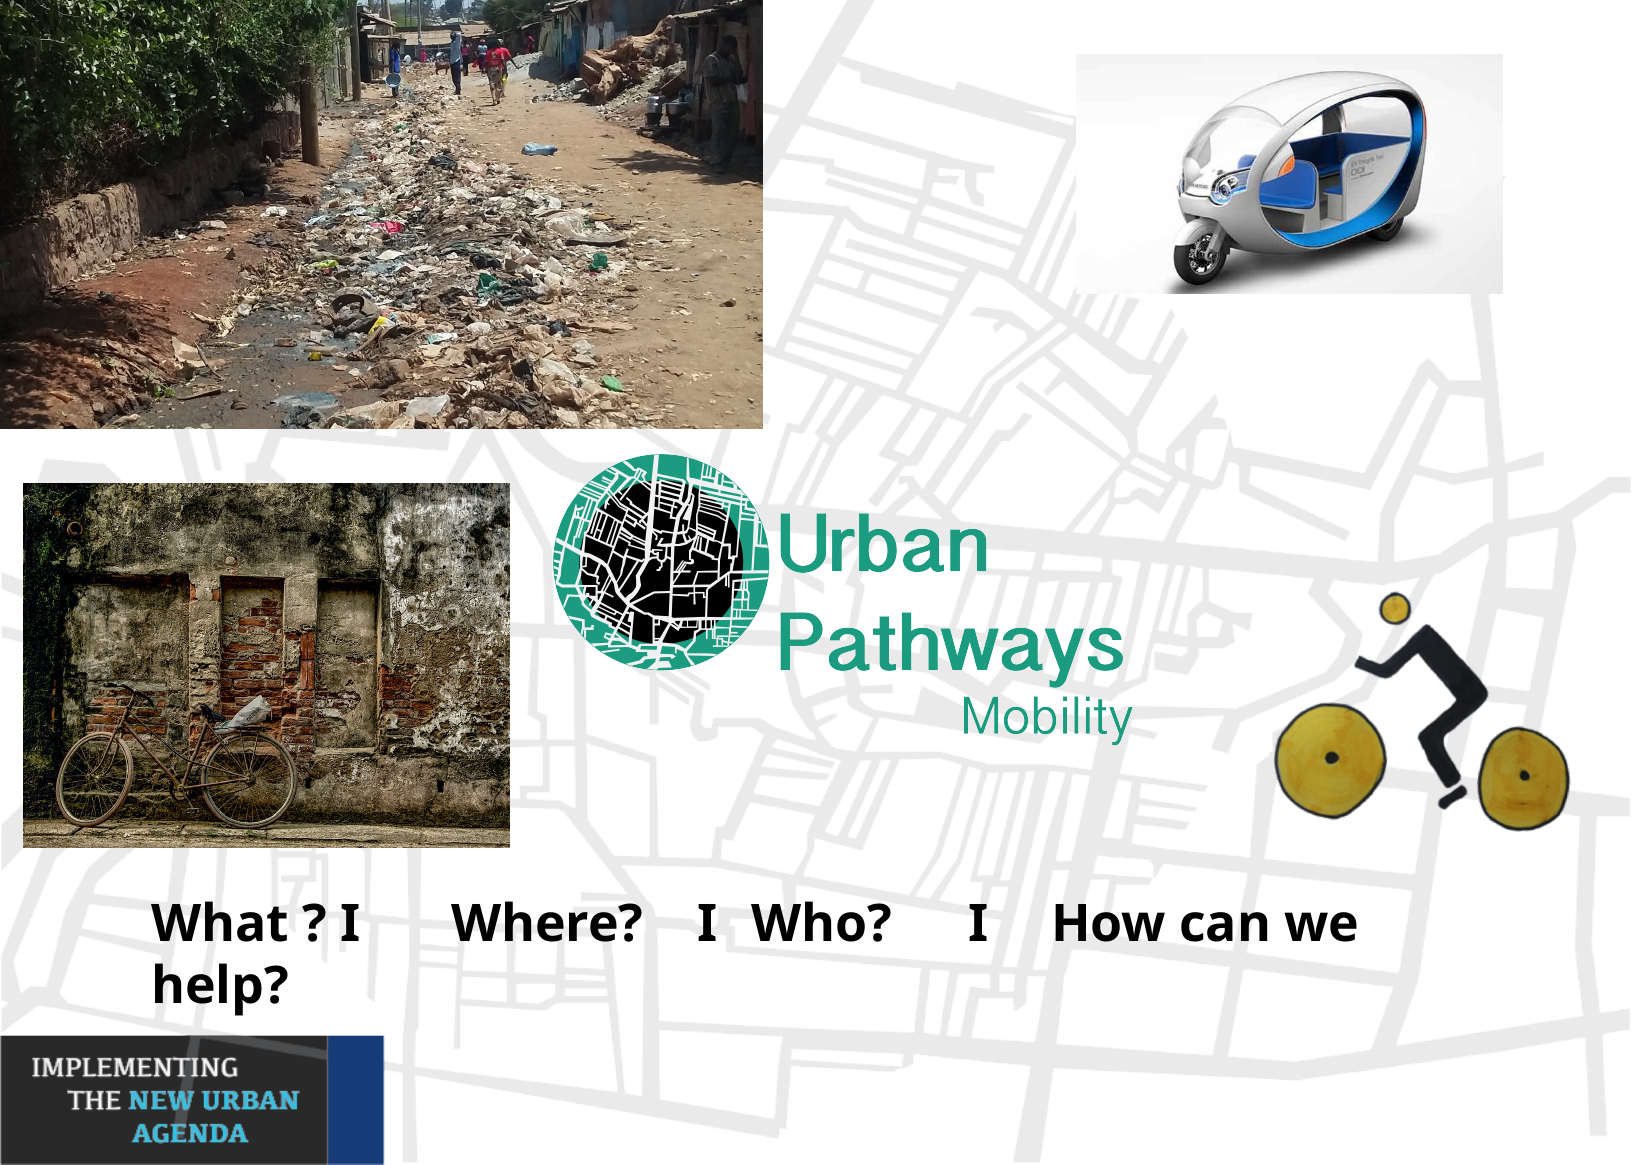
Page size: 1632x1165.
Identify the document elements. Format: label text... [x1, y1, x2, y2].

picture [0, 0, 1632, 1165]
text_box What ? I Where? I Who? I How can we help? [136, 882, 1480, 1022]
